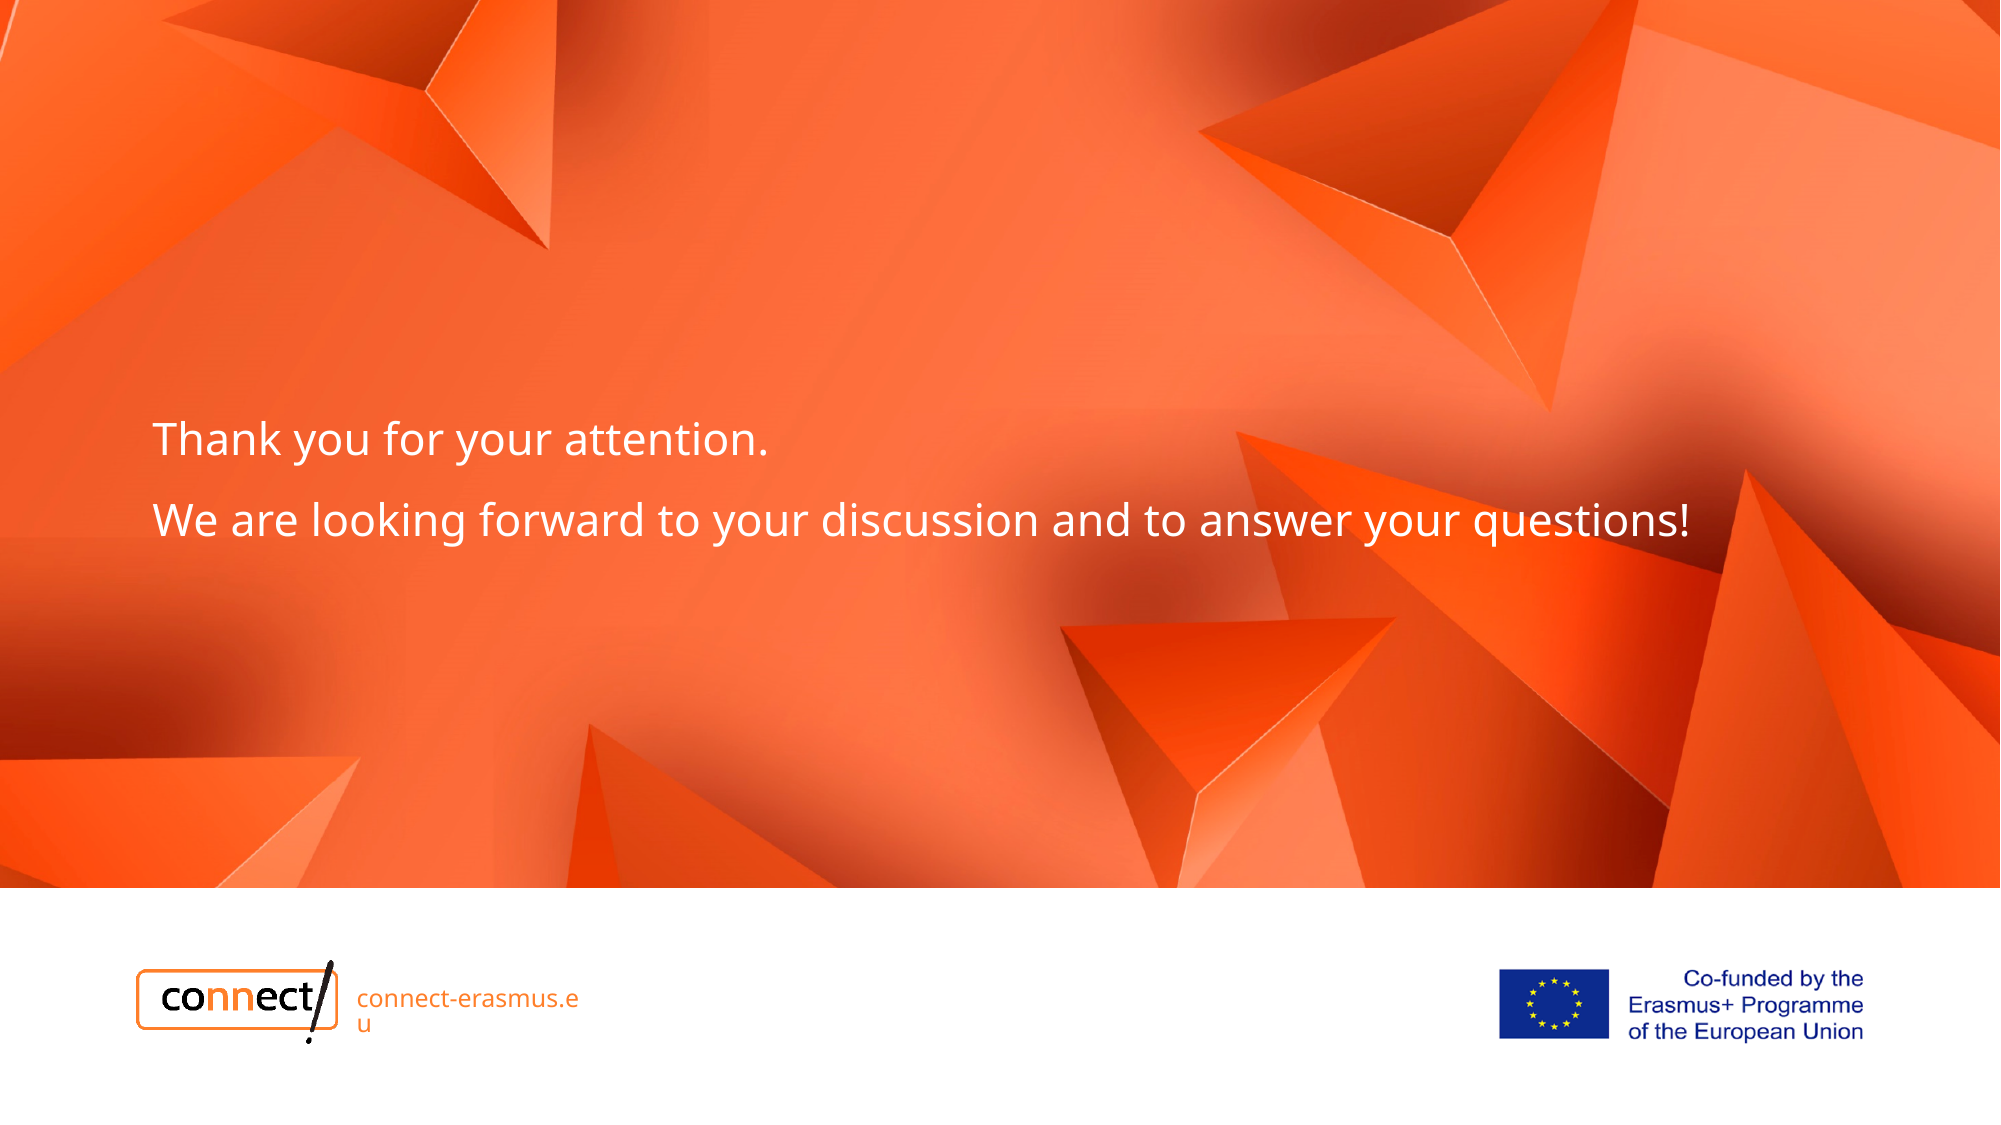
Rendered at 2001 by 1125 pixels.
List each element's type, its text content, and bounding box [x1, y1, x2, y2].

picture [136, 960, 338, 1044]
picture [2, 0, 1998, 888]
picture [1498, 968, 1863, 1044]
title Thank you for your attention. We are looking forward to your discussion and to answer your questions! [137, 373, 1863, 554]
footer connect-erasmus.eu [341, 976, 607, 1022]
